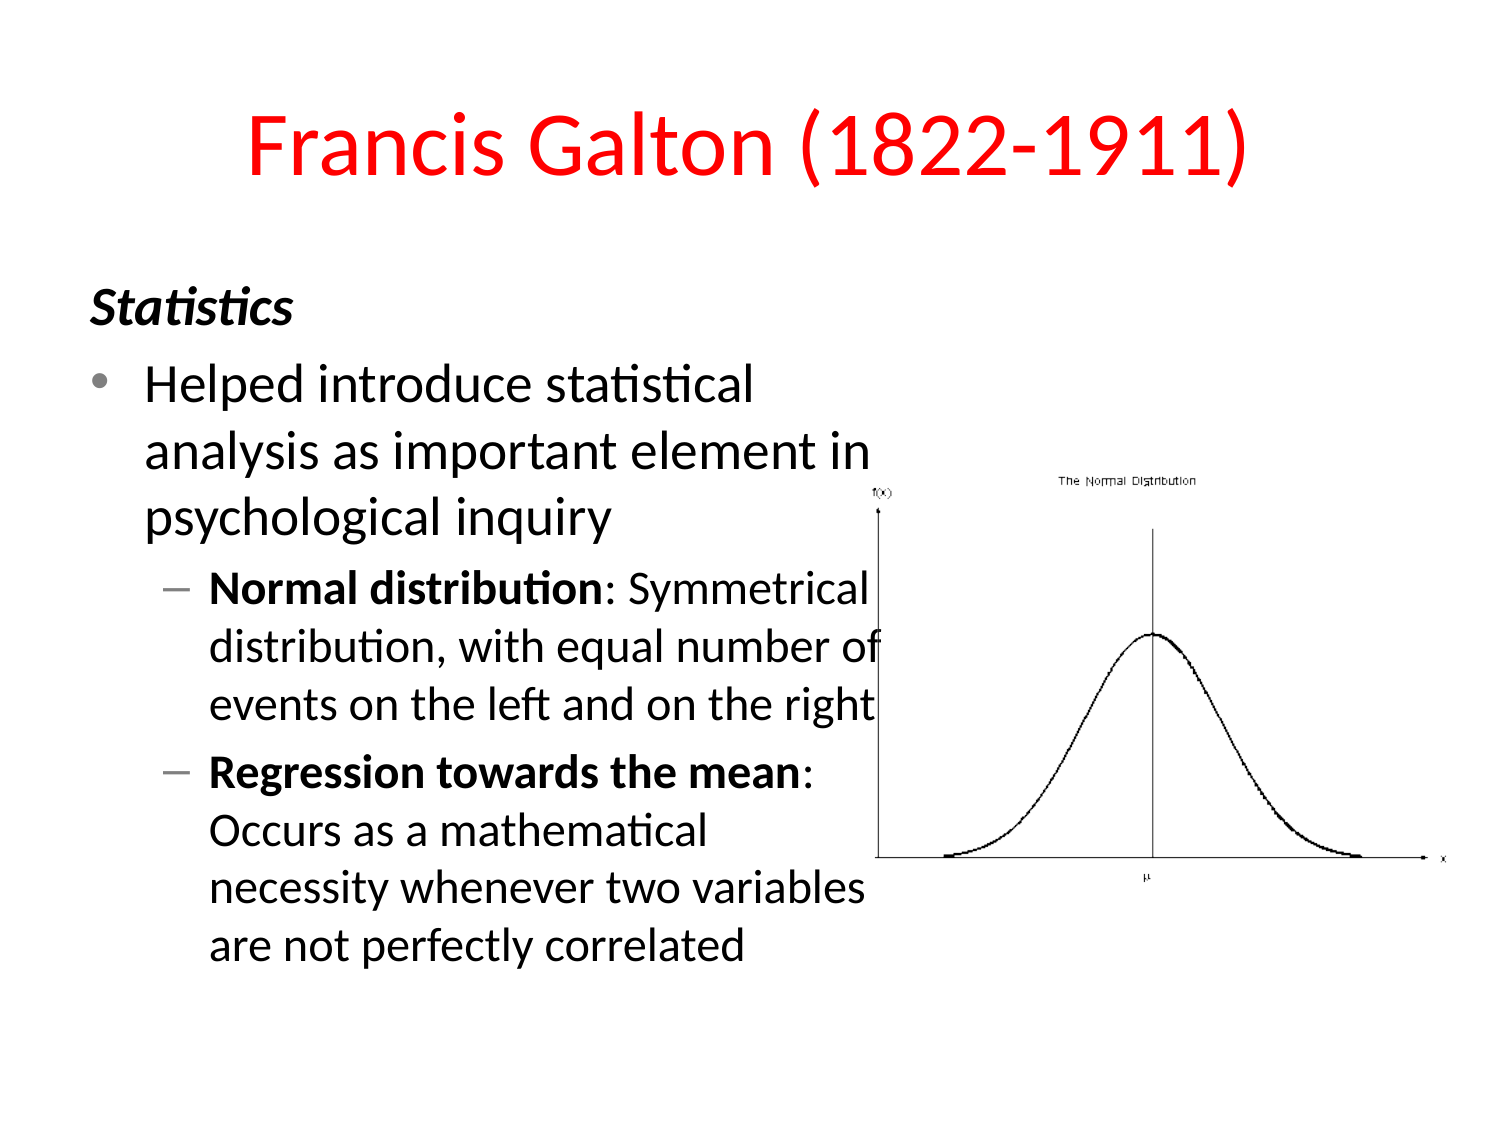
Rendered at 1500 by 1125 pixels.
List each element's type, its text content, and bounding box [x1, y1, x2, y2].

list Statistics Helped introduce statistical analysis as important element in psychological inquiry Normal distribution: Symmetrical distribution, with equal number of events on the left and on the right Regression towards the mean: Occurs as a mathematical necessity whenever two variables are not perfectly correlated [75, 262, 904, 1005]
picture [867, 467, 1459, 889]
title Francis Galton (1822-1911) [75, 45, 1425, 233]
